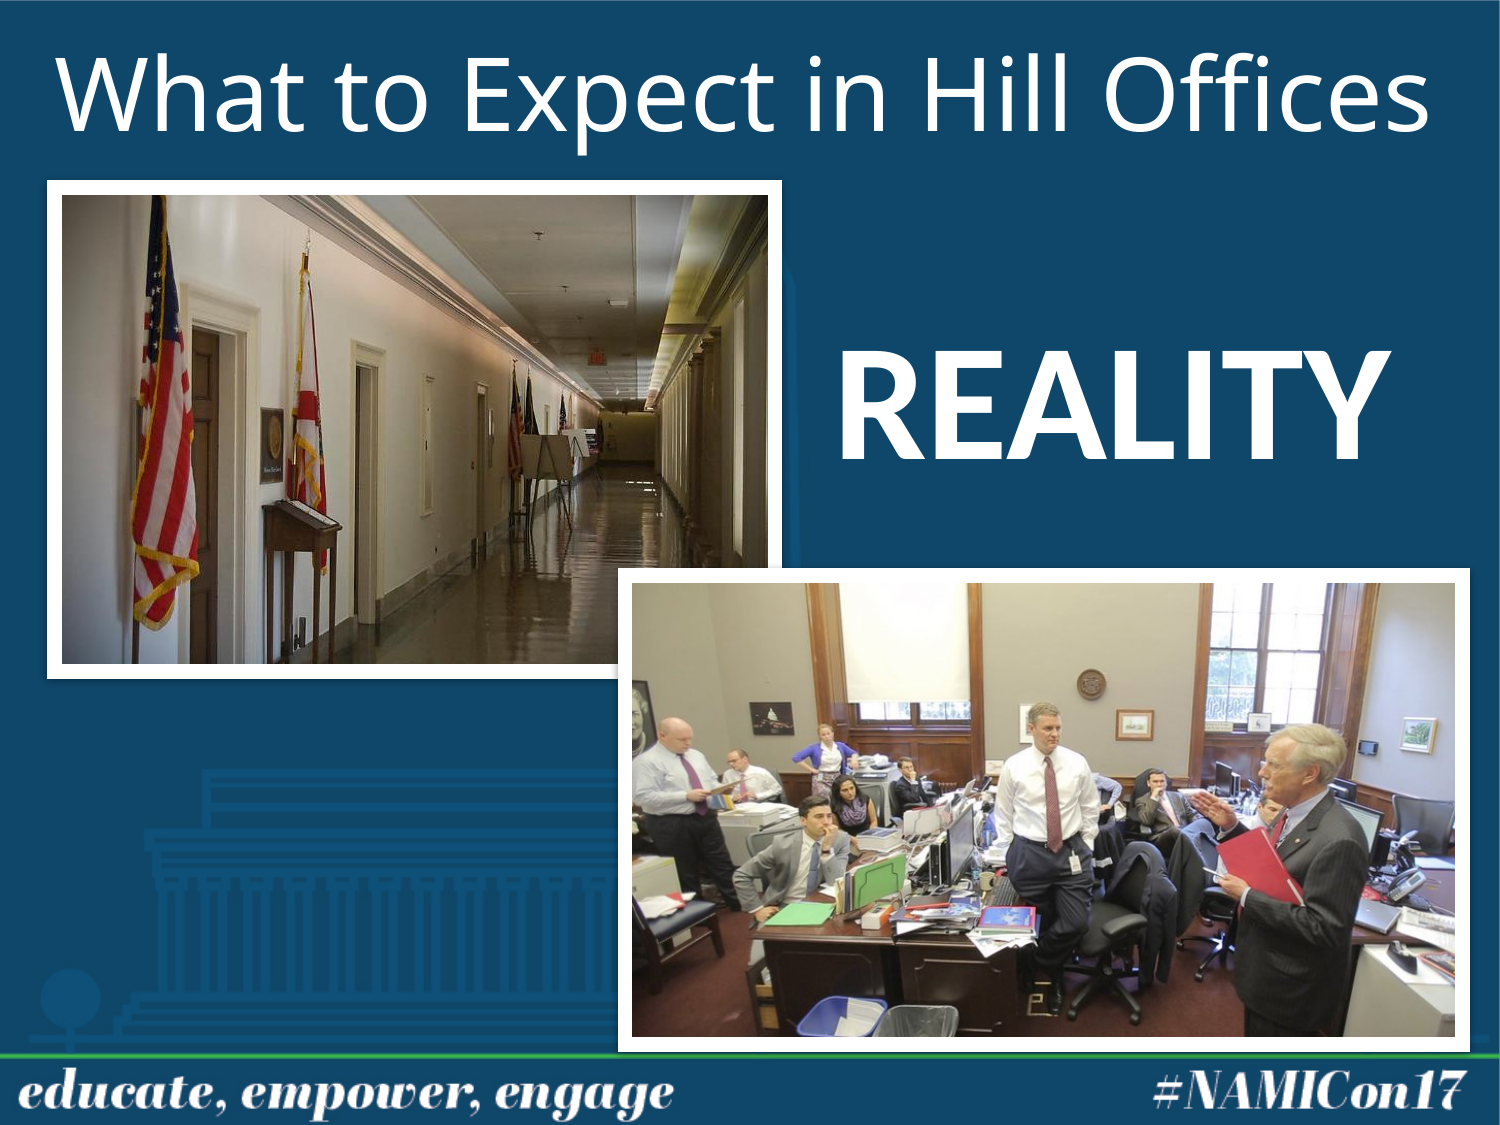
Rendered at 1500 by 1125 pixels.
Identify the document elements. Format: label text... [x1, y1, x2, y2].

text_box REALITY [788, 285, 1458, 501]
picture [0, 0, 1500, 1125]
title What to Expect in Hill Offices [39, 29, 1456, 168]
